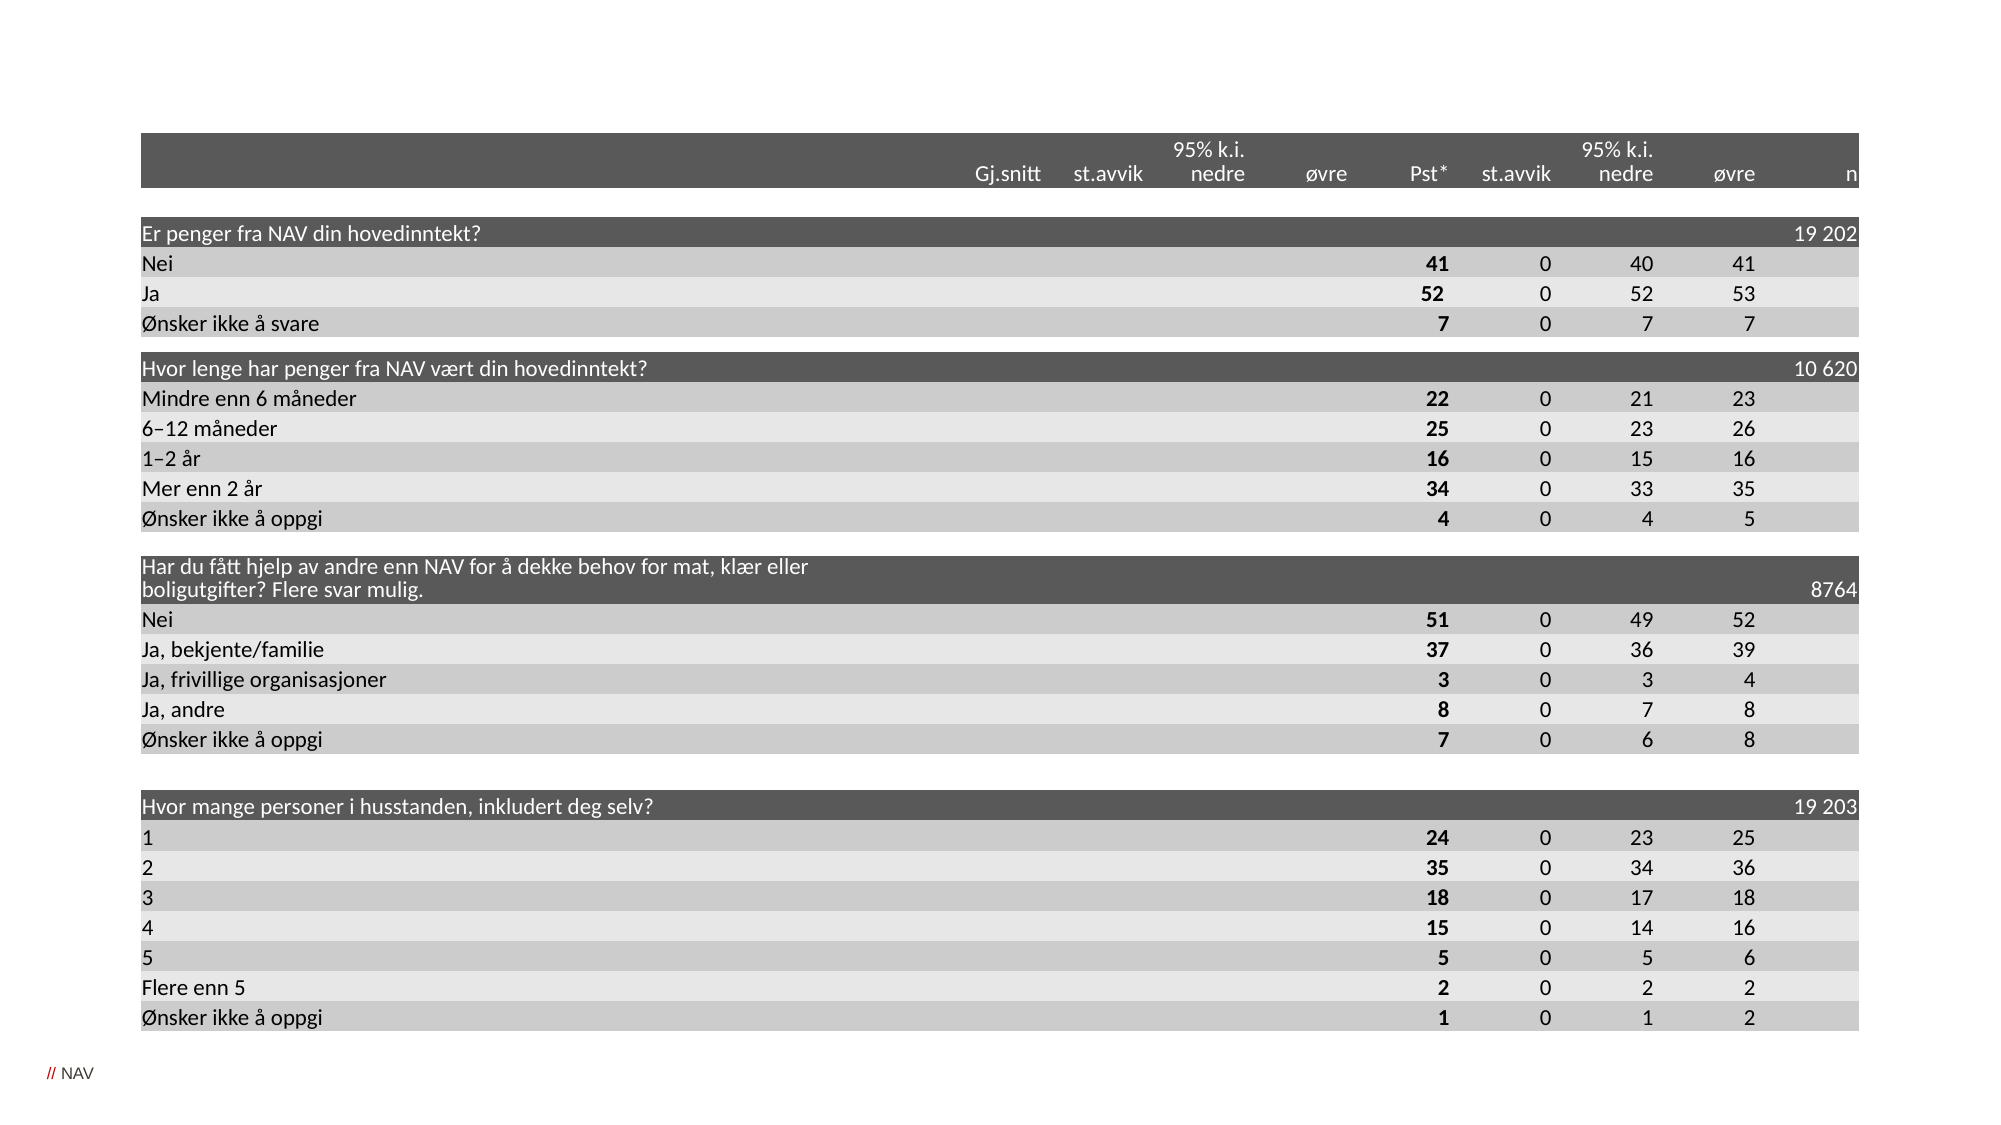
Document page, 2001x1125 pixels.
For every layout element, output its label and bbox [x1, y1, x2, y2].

table_header [141, 217, 1859, 247]
table_header [141, 556, 1859, 604]
table_cell [141, 247, 1859, 337]
table_cell [141, 163, 1859, 188]
table_header [141, 790, 1859, 820]
table_cell [141, 382, 1859, 532]
table_cell [141, 604, 1859, 754]
table_header [141, 352, 1859, 382]
table_cell [141, 820, 1859, 1031]
table_header [141, 133, 1859, 163]
